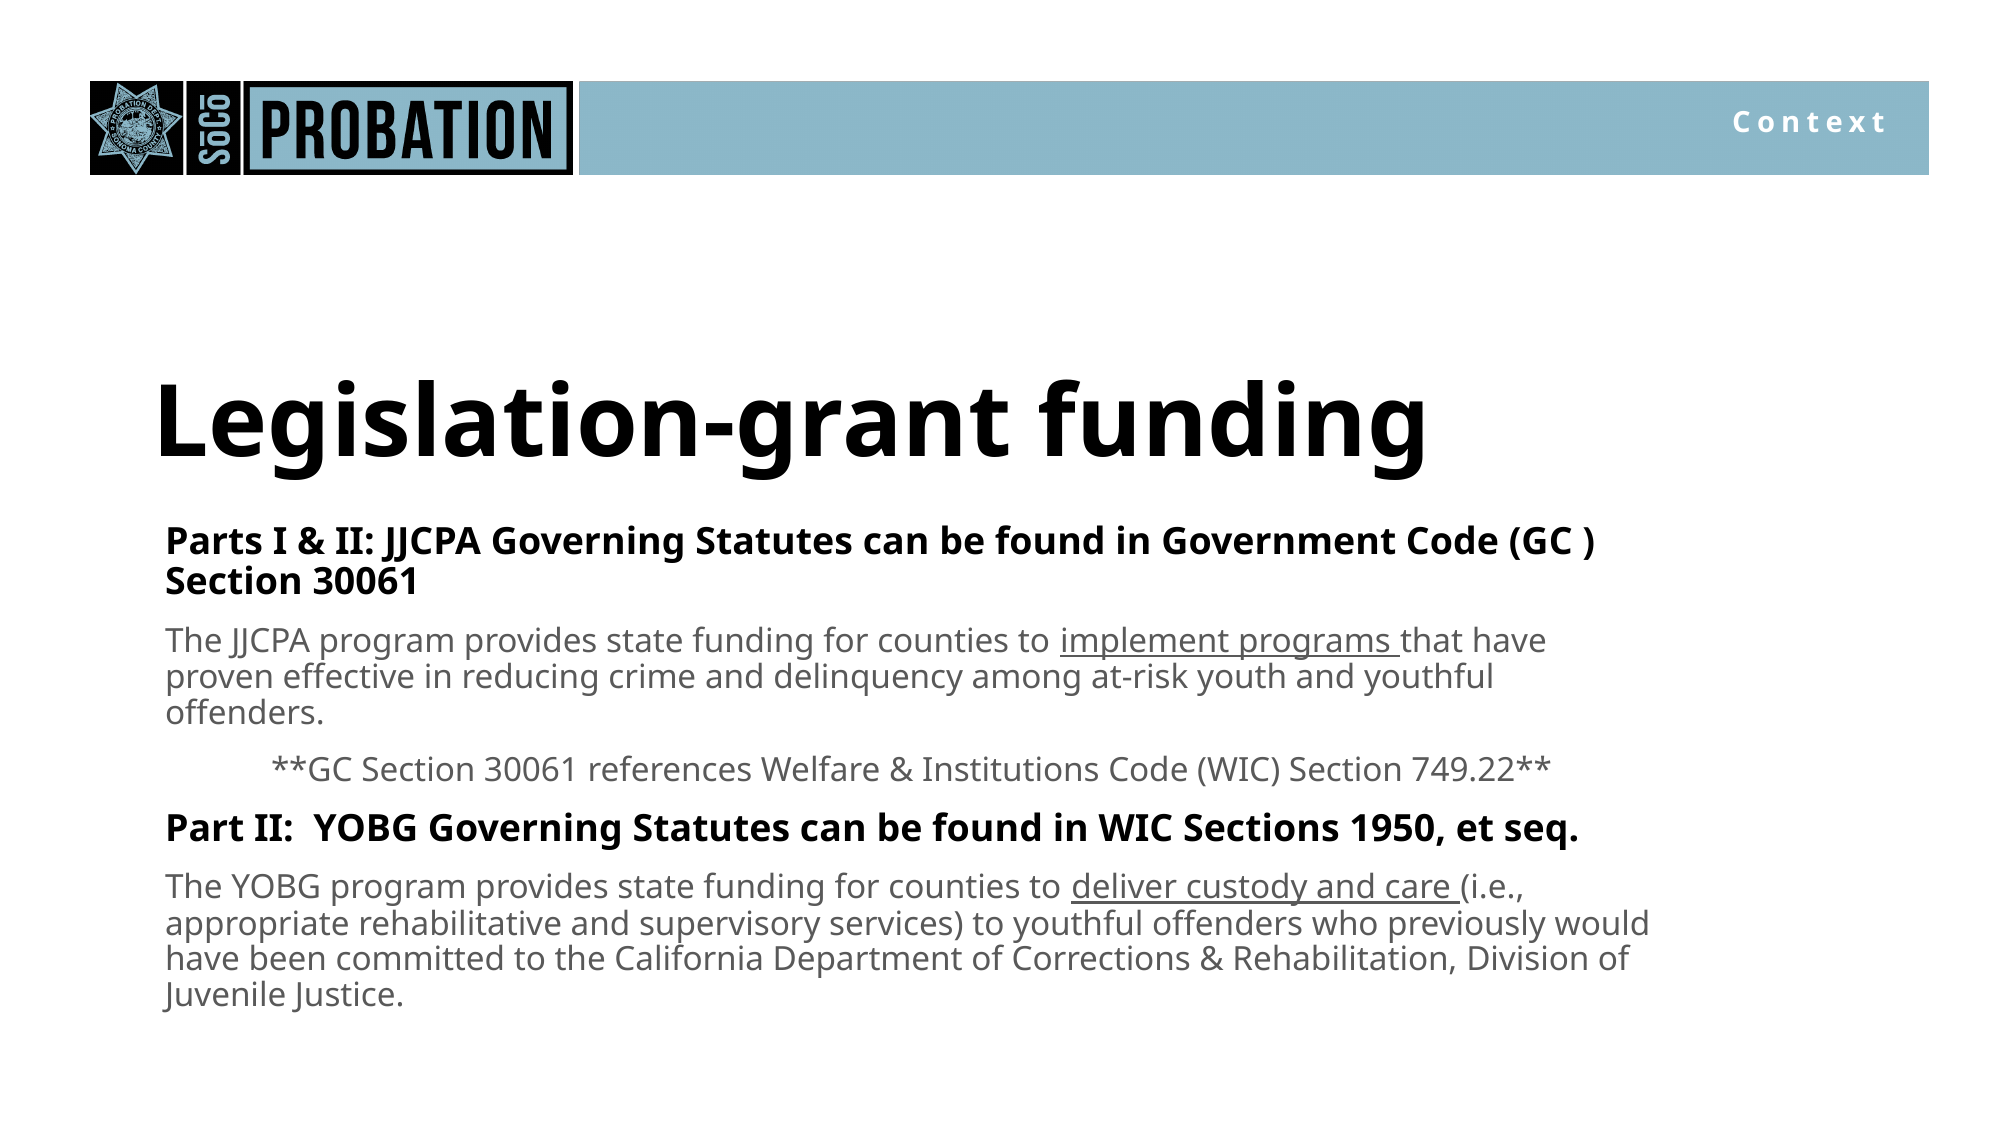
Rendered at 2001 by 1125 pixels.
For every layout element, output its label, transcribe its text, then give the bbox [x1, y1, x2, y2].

picture [90, 81, 1929, 175]
title Legislation-grant funding [137, 362, 1663, 566]
list Context [1087, 99, 1900, 147]
list Parts I & II: JJCPA Governing Statutes can be found in Government Code (GC ) Section 30061 The JJCPA program provides state funding for counties to implement programs that have proven effective in reducing crime and delinquency among at-risk youth and youthful offenders. **GC Section 30061 references Welfare & Institutions Code (WIC) Section 749.22** Part II: YOBG Governing Statutes can be found in WIC Sections 1950, et seq. The YOBG program provides state funding for counties to deliver custody and care (i.e., appropriate rehabilitative and supervisory services) to youthful offenders who previously would have been committed to the California Department of Corrections & Rehabilitation, Division of Juvenile Justice. [150, 514, 1675, 1090]
